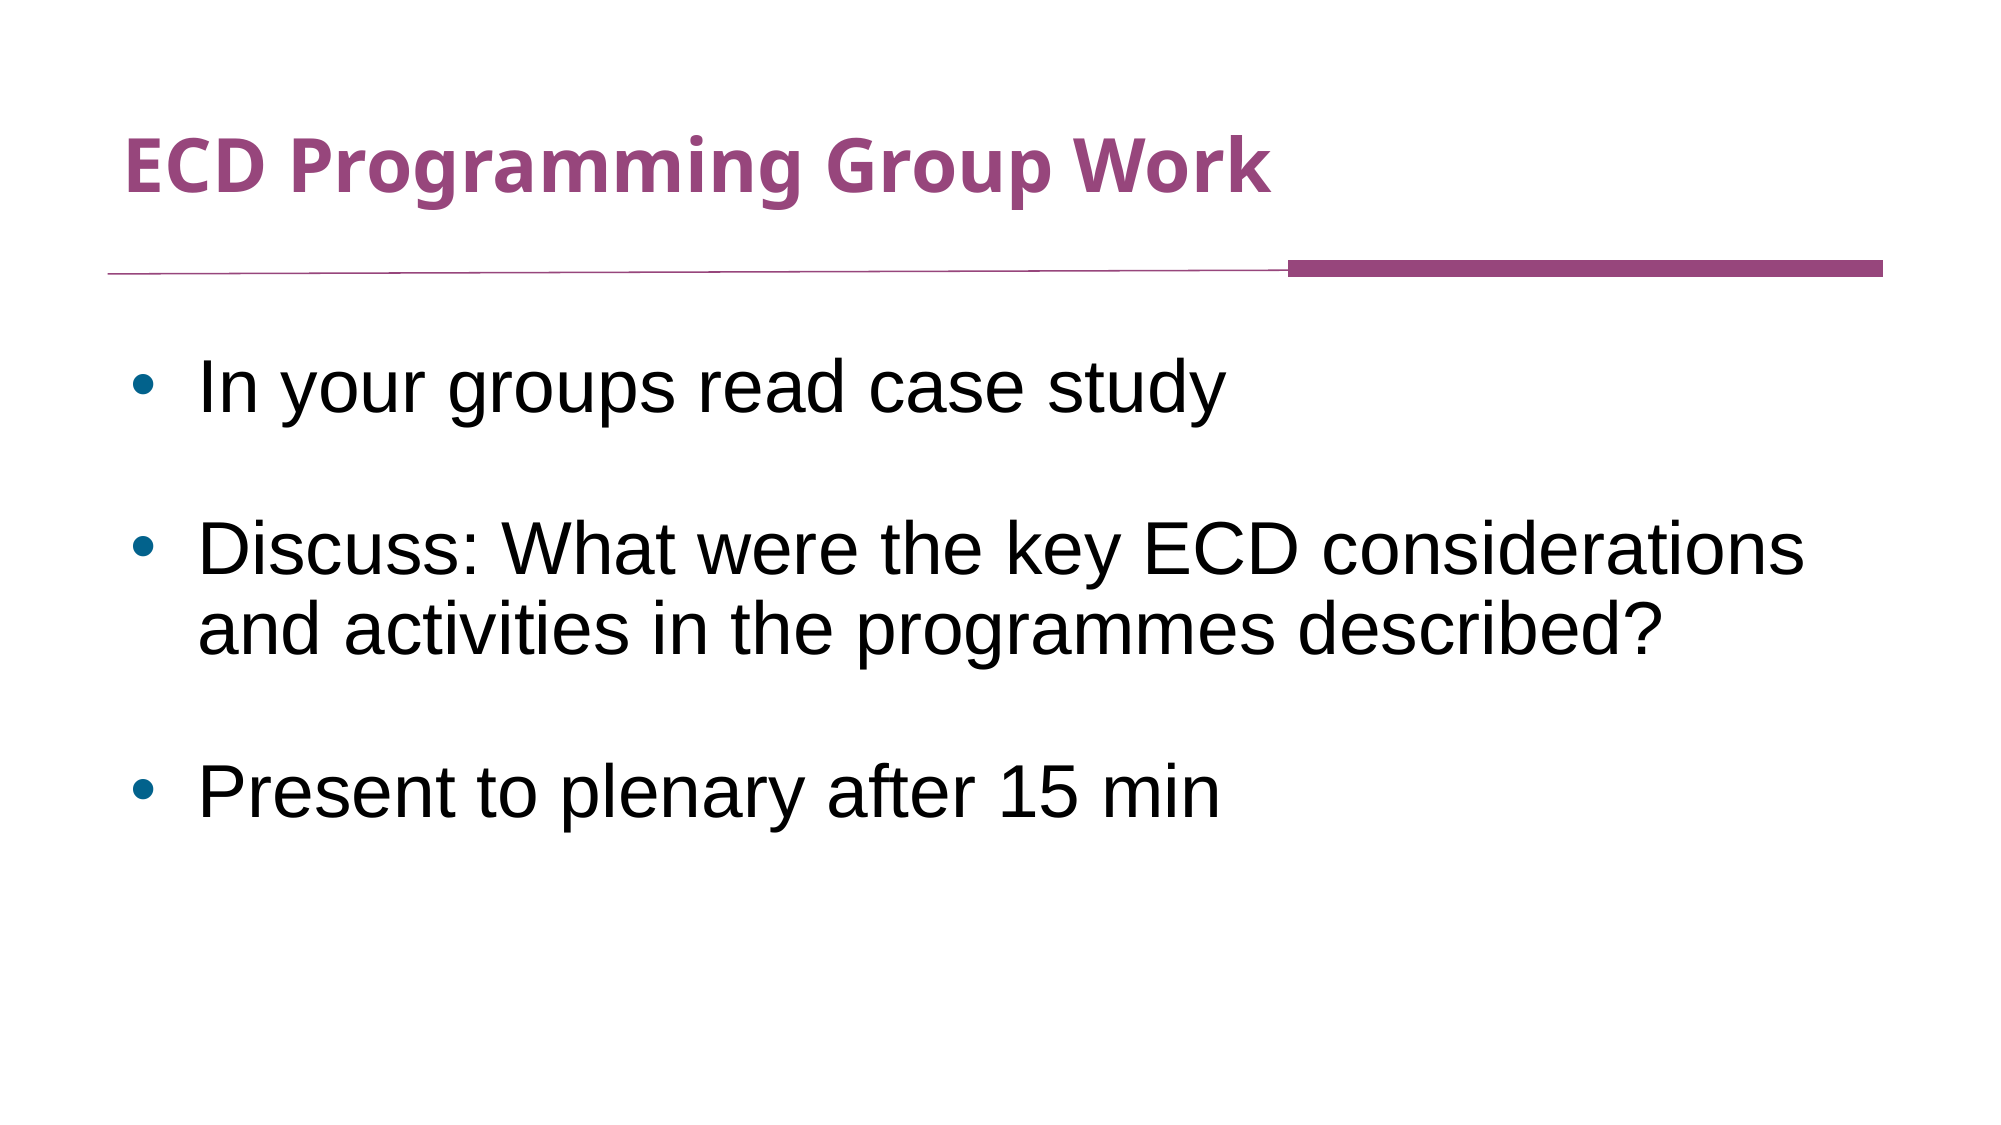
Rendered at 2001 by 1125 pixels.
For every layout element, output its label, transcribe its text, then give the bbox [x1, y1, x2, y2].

title ECD Programming Group Work [107, 59, 1833, 278]
list In your groups read case study Discuss: What were the key ECD considerations and activities in the programmes described? Present to plenary after 15 min [107, 339, 1883, 952]
